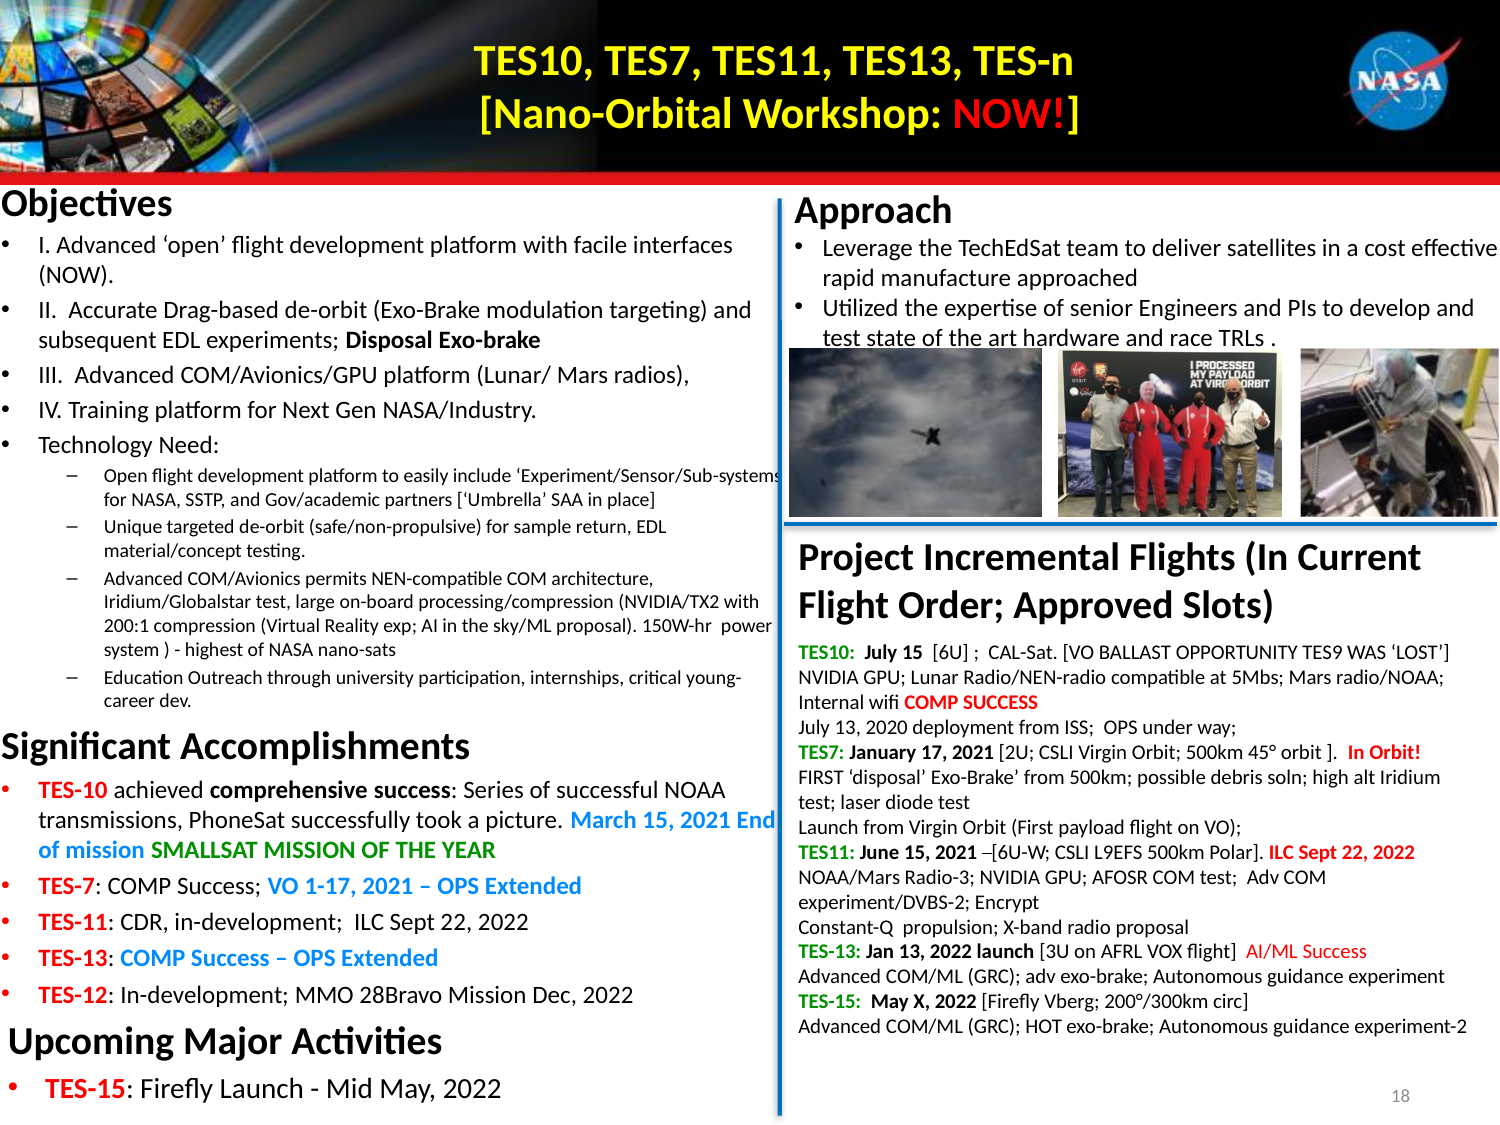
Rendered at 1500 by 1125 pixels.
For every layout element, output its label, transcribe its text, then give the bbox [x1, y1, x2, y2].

picture [1301, 333, 1498, 532]
list Objectives I. Advanced ‘open’ flight development platform with facile interfaces (NOW). II. Accurate Drag-based de-orbit (Exo-Brake modulation targeting) and subsequent EDL experiments; Disposal Exo-brake III. Advanced COM/Avionics/GPU platform (Lunar/ Mars radios), IV. Training platform for Next Gen NASA/Industry. Technology Need: Open flight development platform to easily include ‘Experiment/Sensor/Sub-systems for NASA, SSTP, and Gov/academic partners [‘Umbrella’ SAA in place] Unique targeted de-orbit (safe/non-propulsive) for sample return, EDL material/concept testing. Advanced COM/Avionics permits NEN-compatible COM architecture, Iridium/Globalstar test, large on-board processing/compression (NVIDIA/TX2 with 200:1 compression (Virtual Reality exp; AI in the sky/ML proposal). 150W-hr power system ) - highest of NASA nano-sats Education Outreach through university participation, internships, critical young-career dev. Significant Accomplishments TES-10 achieved comprehensive success: Series of successful NOAA transmissions, PhoneSat successfully took a picture. March 15, 2021 End of mission SMALLSAT MISSION OF THE YEAR TES-7: COMP Success; VO 1-17, 2021 – OPS Extended TES-11: CDR, in-development; ILC Sept 22, 2022 TES-13: COMP Success – OPS Extended TES-12: In-development; MMO 28Bravo Mission Dec, 2022 [0, 168, 774, 1023]
list Upcoming Major Activities TES-15: Firefly Launch - Mid May, 2022 [0, 1007, 742, 1125]
picture [0, 0, 1500, 176]
text_box Project Incremental Flights (In Current Flight Order; Approved Slots) TES10: July 15 [6U] ; CAL-Sat. [VO BALLAST OPPORTUNITY TES9 WAS ‘LOST’] NVIDIA GPU; Lunar Radio/NEN-radio compatible at 5Mbs; Mars radio/NOAA; Internal wifi COMP SUCCESS July 13, 2020 deployment from ISS; OPS under way; TES7: January 17, 2021 [2U; CSLI Virgin Orbit; 500km 45° orbit ]. In Orbit! FIRST ‘disposal’ Exo-Brake’ from 500km; possible debris soln; high alt Iridium test; laser diode test Launch from Virgin Orbit (First payload flight on VO); TES11: June 15, 2021 [6U-W; CSLI L9EFS 500km Polar]. ILC Sept 22, 2022 NOAA/Mars Radio-3; NVIDIA GPU; AFOSR COM test; Adv COM experiment/DVBS-2; Encrypt Constant-Q propulsion; X-band radio proposal TES-13: Jan 13, 2022 launch [3U on AFRL VOX flight] AI/ML Success Advanced COM/ML (GRC); adv exo-brake; Autonomous guidance experiment TES-15: May X, 2022 [Firefly Vberg; 200°/300km circ] Advanced COM/ML (GRC); HOT exo-brake; Autonomous guidance experiment-2 [784, 531, 1496, 1046]
picture [788, 348, 1042, 518]
slide_number 18 [1362, 1065, 1425, 1125]
picture [1057, 349, 1282, 518]
title TES10, TES7, TES11, TES13, TES-n [Nano-Orbital Workshop: NOW!] [104, 23, 1455, 199]
text_box Approach Leverage the TechEdSat team to deliver satellites in a cost effective rapid manufacture approached Utilized the expertise of senior Engineers and PIs to develop and test state of the art hardware and race TRLs . [779, 176, 1500, 389]
